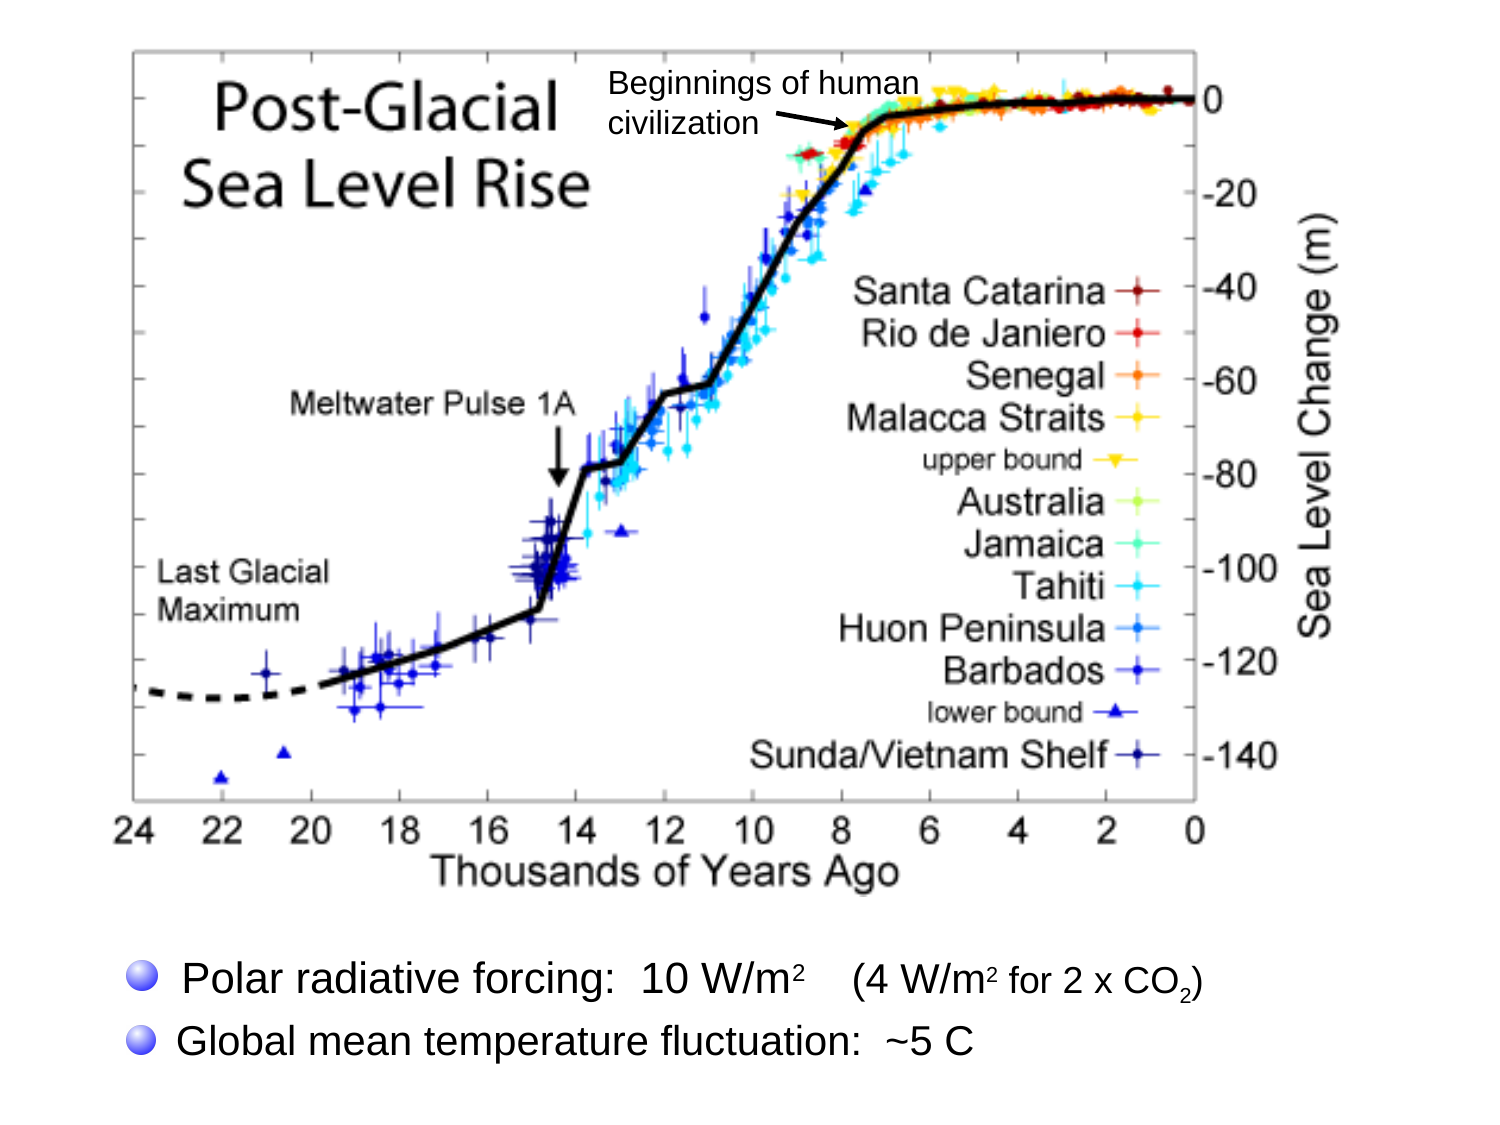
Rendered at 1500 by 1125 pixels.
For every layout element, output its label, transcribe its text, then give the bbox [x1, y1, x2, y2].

picture [97, 43, 1348, 897]
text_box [776, 112, 849, 127]
list Polar radiative forcing: 10 W/m2 (4 W/m2 for 2 x CO2) Global mean temperature fluctuation: ~5 C [111, 945, 1406, 1100]
picture [126, 1025, 156, 1055]
picture [126, 960, 158, 991]
